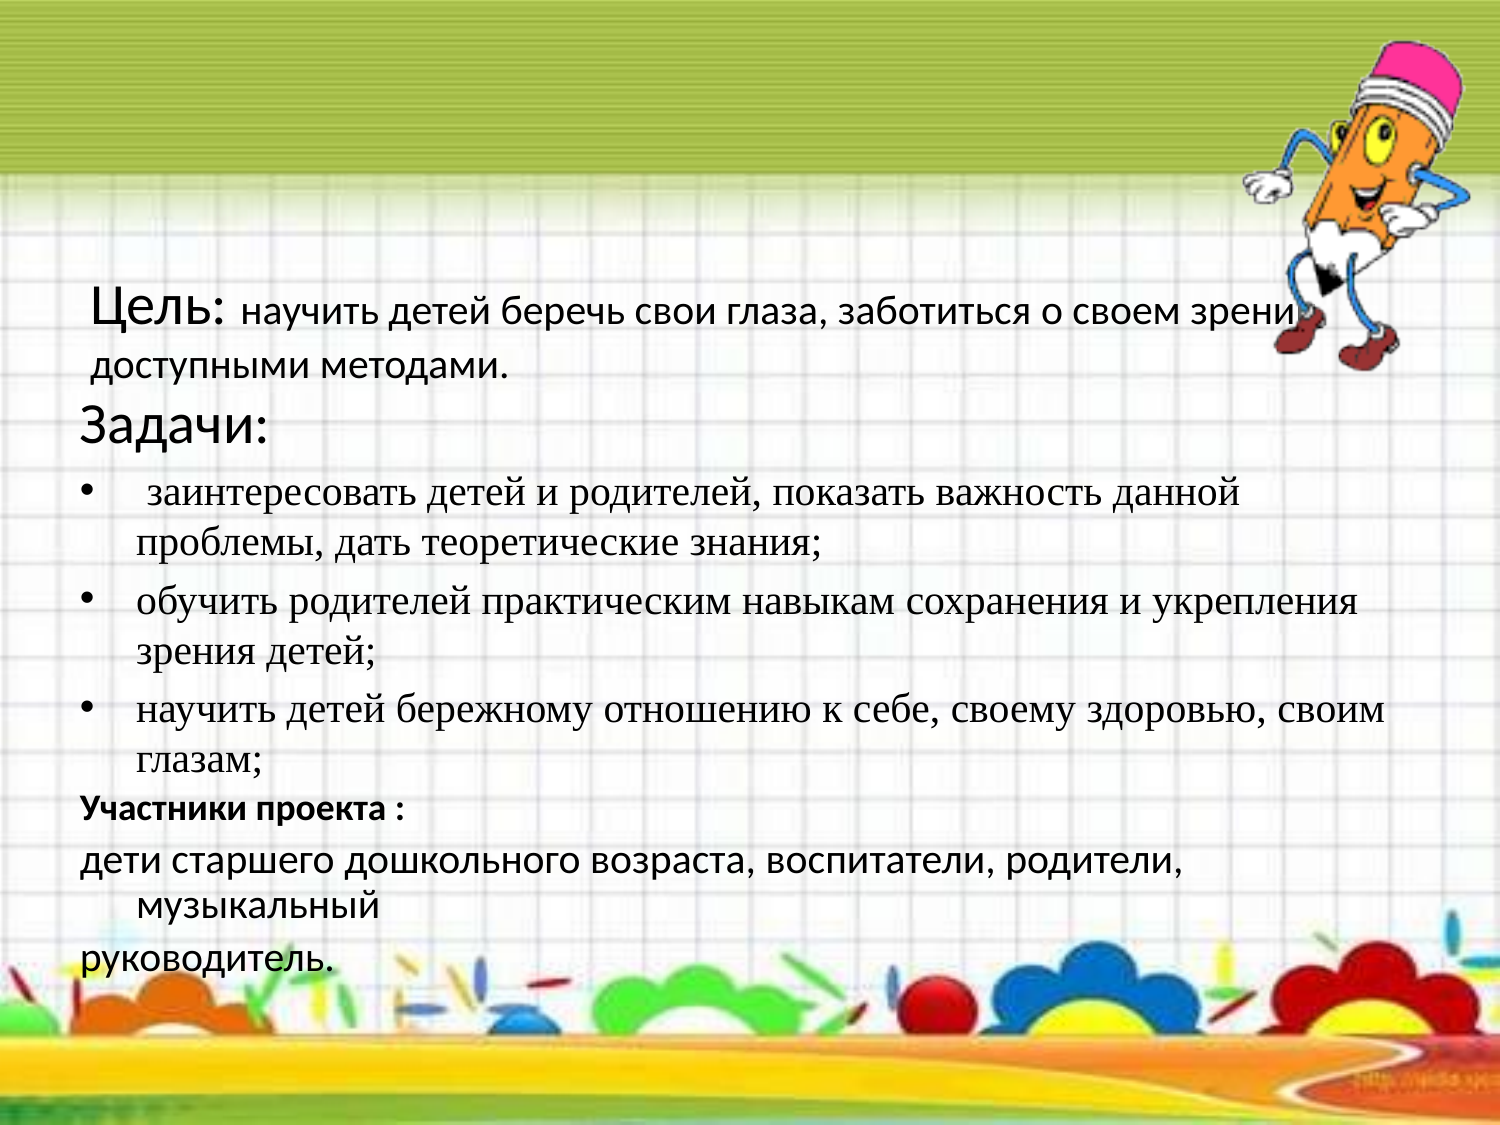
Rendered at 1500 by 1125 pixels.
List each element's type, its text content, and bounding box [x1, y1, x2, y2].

list Задачи: заинтересовать детей и родителей, показать важность данной проблемы, дать теоретические знания; обучить родителей практическим навыкам сохранения и укрепления зрения детей; научить детей бережному отношению к себе, своему здоровью, своим глазам; Участники проекта : дети старшего дошкольного возраста, воспитатели, родители, музыкальный руководитель. [64, 385, 1454, 1000]
picture [0, 0, 1500, 1125]
title Цель: научить детей беречь свои глаза, заботиться о своем зрении доступными методами. [74, 207, 1190, 216]
